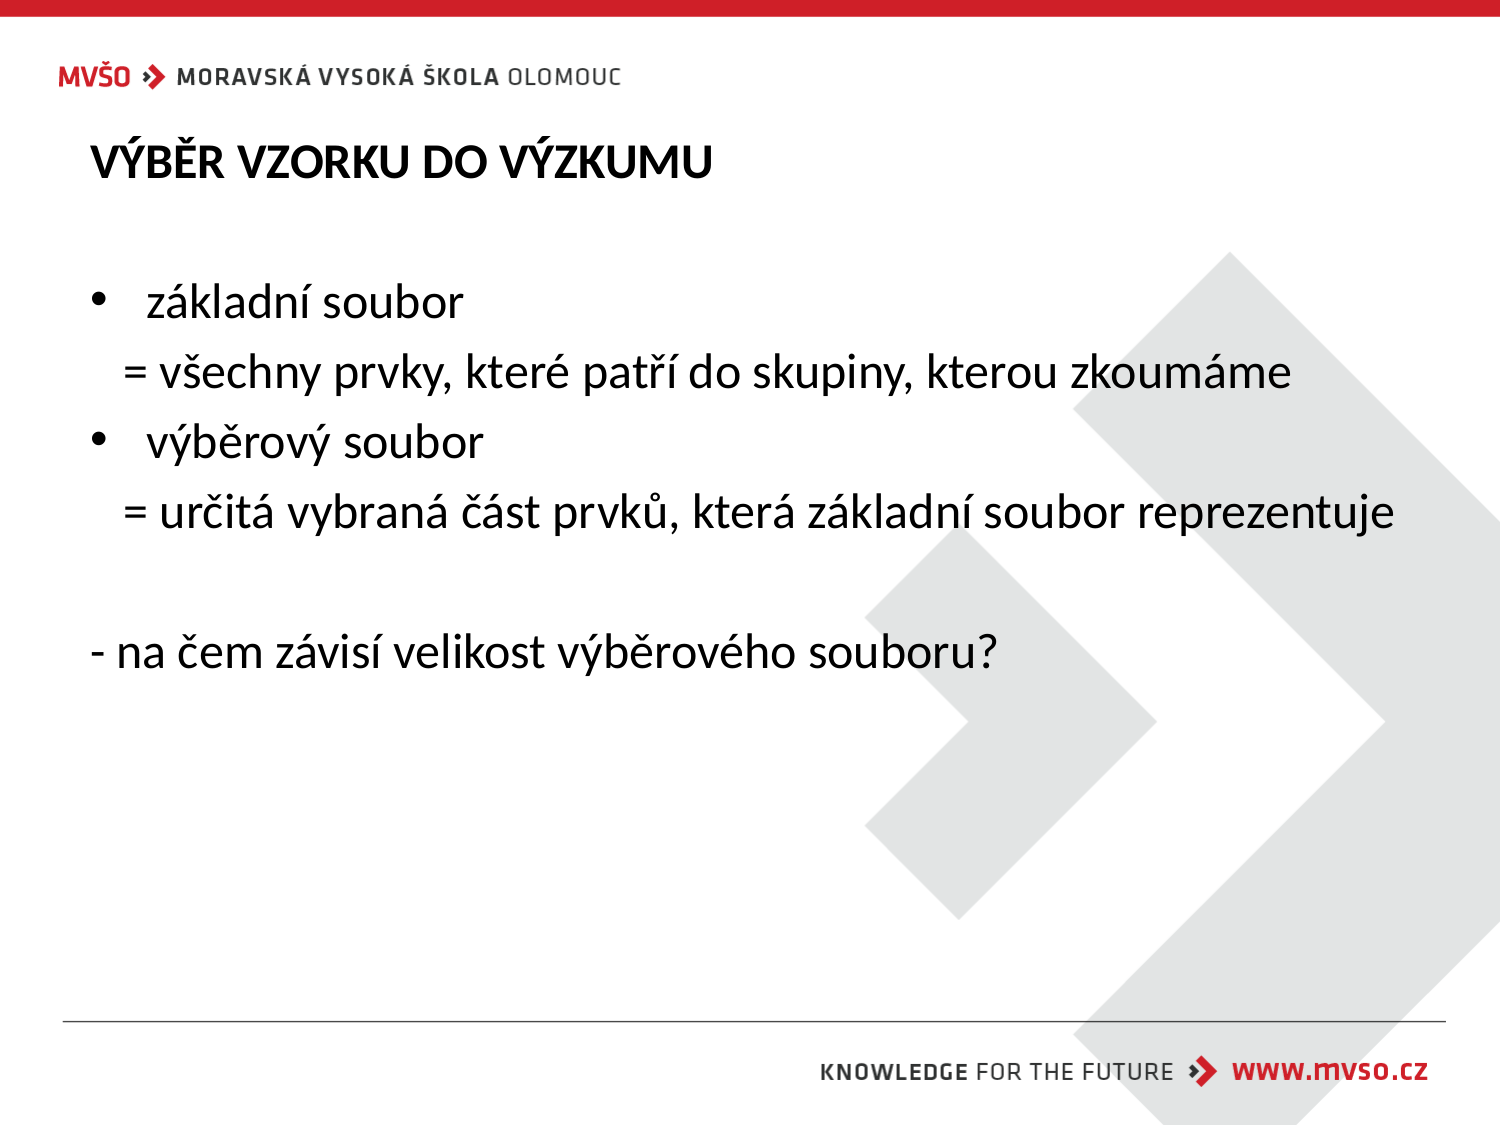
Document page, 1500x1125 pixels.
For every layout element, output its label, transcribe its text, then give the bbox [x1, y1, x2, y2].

list VÝBĚR VZORKU DO VÝZKUMU základní soubor = všechny prvky, které patří do skupiny, kterou zkoumáme výběrový soubor = určitá vybraná část prvků, která základní soubor reprezentuje - na čem závisí velikost výběrového souboru? [75, 121, 1425, 1005]
picture [0, 0, 1500, 1125]
